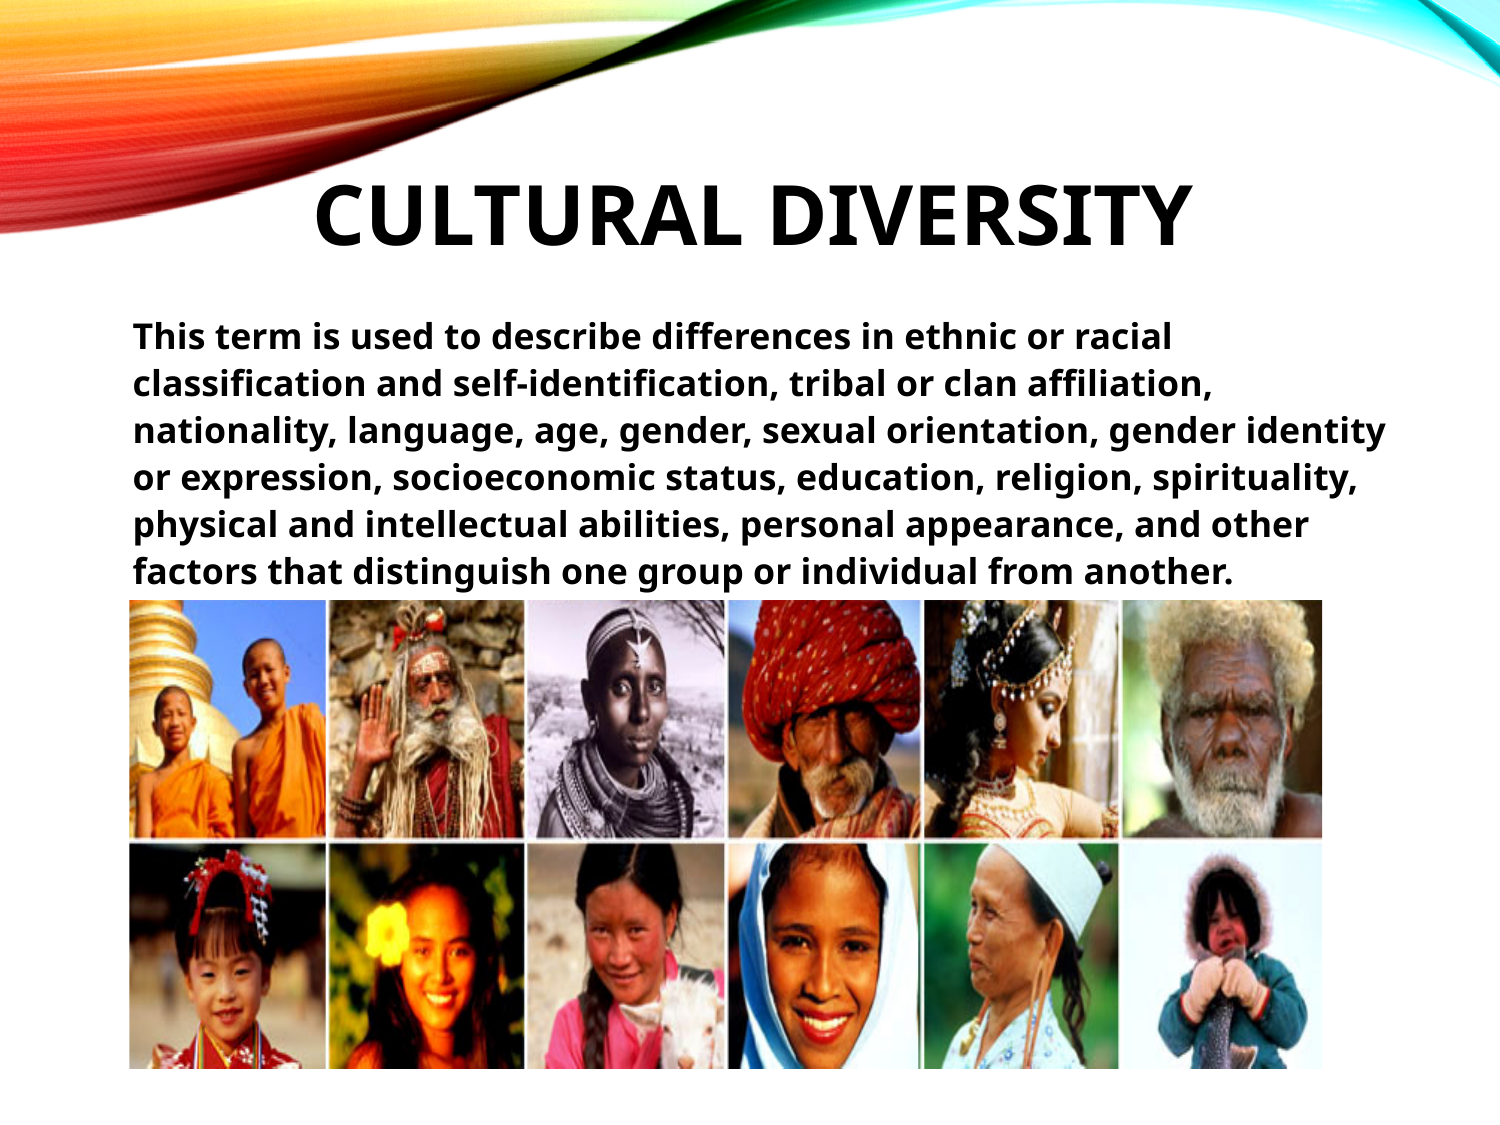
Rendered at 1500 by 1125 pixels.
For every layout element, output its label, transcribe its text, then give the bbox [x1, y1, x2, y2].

picture [0, 0, 1500, 237]
list This term is used to describe differences in ethnic or racial classification and self-identification, tribal or clan affiliation, nationality, language, age, gender, sexual orientation, gender identity or expression, socioeconomic status, education, religion, spirituality, physical and intellectual abilities, personal appearance, and other factors that distinguish one group or individual from another. [117, 302, 1410, 604]
title Cultural diversity [91, 112, 1416, 325]
picture [129, 600, 1323, 1069]
